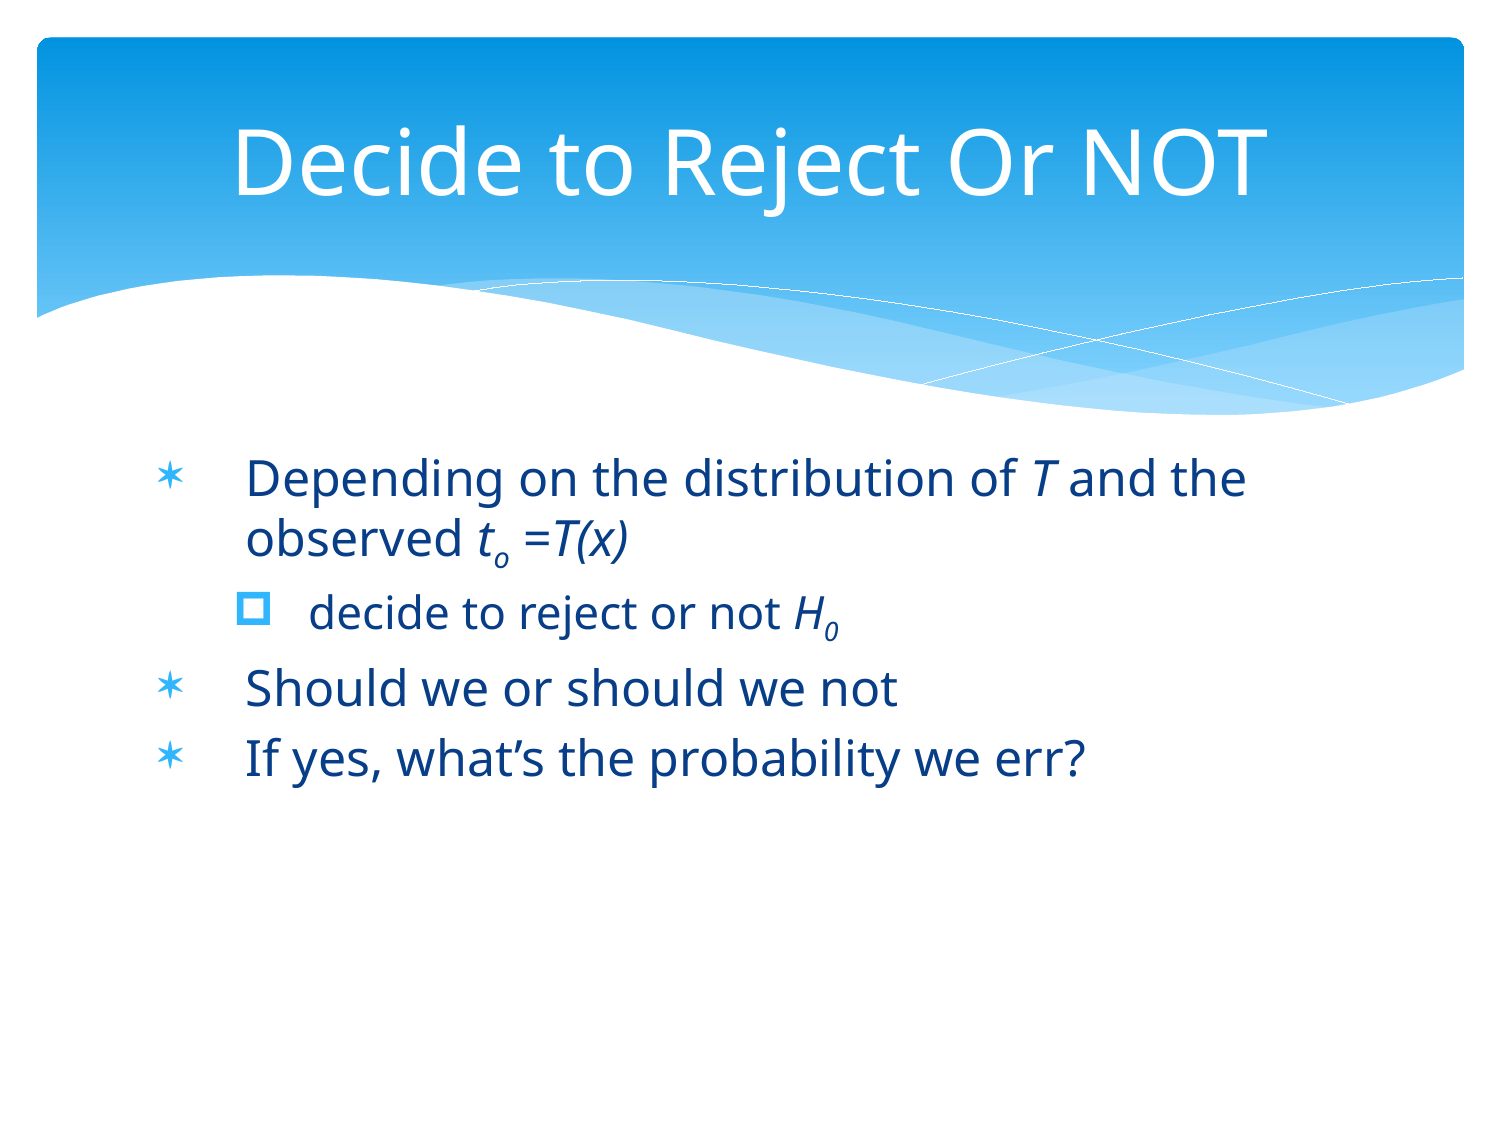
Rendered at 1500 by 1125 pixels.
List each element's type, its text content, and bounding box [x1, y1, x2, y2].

title Decide to Reject Or NOT [75, 55, 1425, 261]
list Depending on the distribution of T and the observed to =T(x) decide to reject or not H0 Should we or should we not If yes, what’s the probability we err? [143, 438, 1359, 1005]
